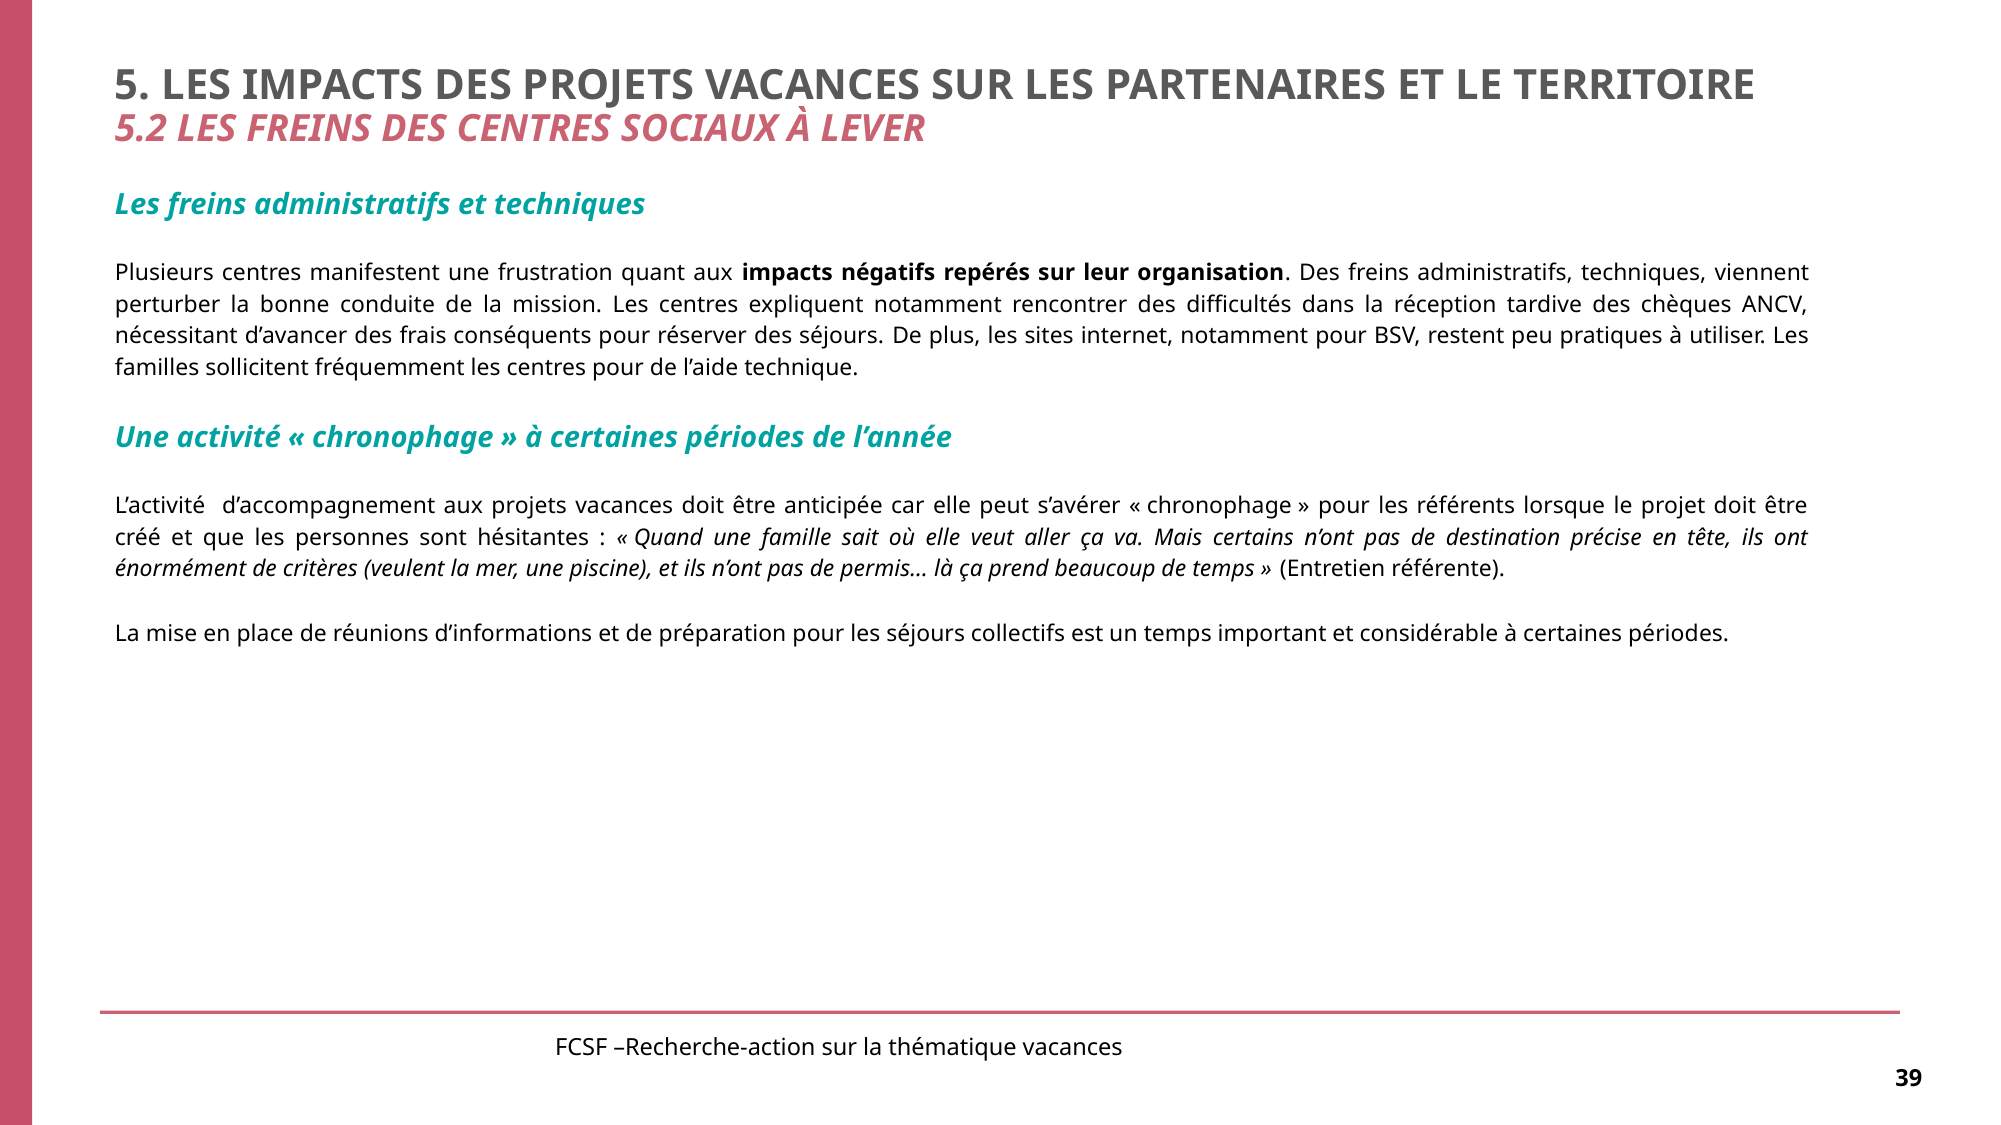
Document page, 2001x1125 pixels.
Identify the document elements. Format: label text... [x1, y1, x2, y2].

list Les freins administratifs et techniques Plusieurs centres manifestent une frustration quant aux impacts négatifs repérés sur leur organisation. Des freins administratifs, techniques, viennent perturber la bonne conduite de la mission. Les centres expliquent notamment rencontrer des difficultés dans la réception tardive des chèques ANCV, nécessitant d’avancer des frais conséquents pour réserver des séjours. De plus, les sites internet, notamment pour BSV, restent peu pratiques à utiliser. Les familles sollicitent fréquemment les centres pour de l’aide technique. Une activité « chronophage » à certaines périodes de l’année L’activité d’accompagnement aux projets vacances doit être anticipée car elle peut s’avérer « chronophage » pour les référents lorsque le projet doit être créé et que les personnes sont hésitantes : « Quand une famille sait où elle veut aller ça va. Mais certains n’ont pas de destination précise en tête, ils ont énormément de critères (veulent la mer, une piscine), et ils n’ont pas de permis… là ça prend beaucoup de temps » (Entretien référente). La mise en place de réunions d’informations et de préparation pour les séjours collectifs est un temps important et considérable à certaines périodes. [99, 172, 1825, 1021]
slide_number 39 [1817, 1042, 2000, 1103]
title 5. Les IMPACTS DES PROJETS VACANCES sur les partenaires et le territoire 5.2 Les freins des Centres Sociaux à lever [99, 56, 1825, 172]
footer FCSF –Recherche-action sur la thématique vacances [99, 1020, 1578, 1097]
